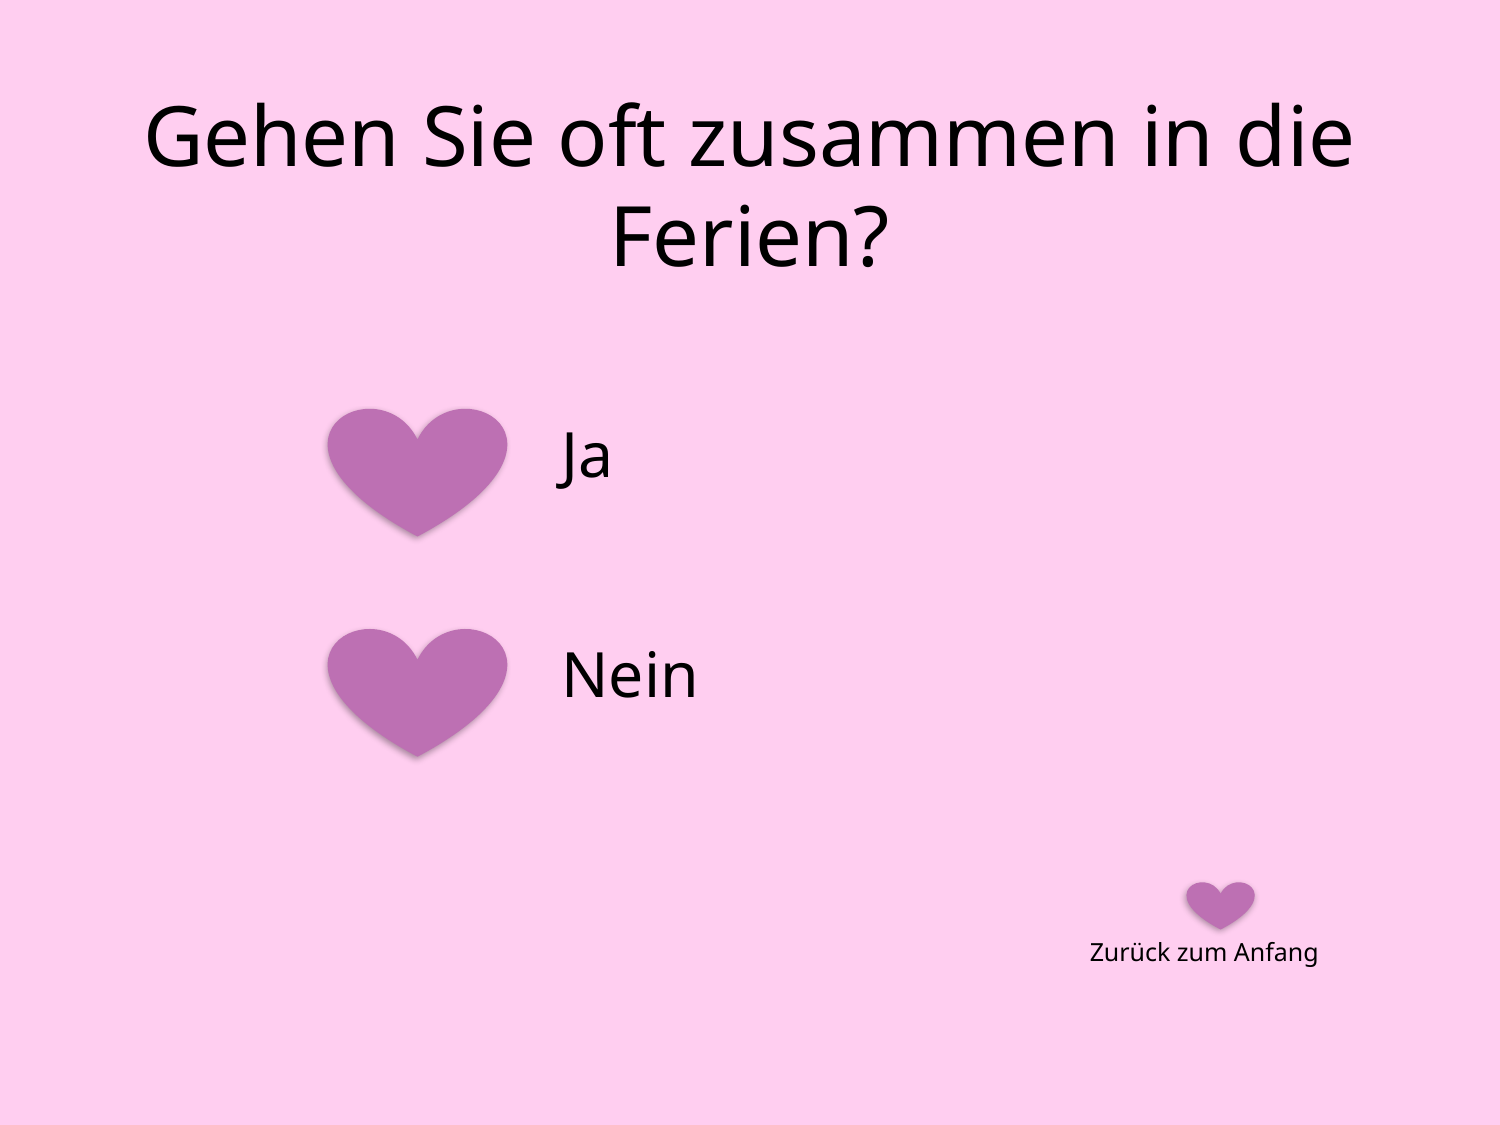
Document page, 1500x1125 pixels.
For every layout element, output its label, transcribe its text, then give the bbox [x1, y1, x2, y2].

text_box Nein [546, 627, 1287, 718]
text_box Ja [546, 407, 1164, 497]
text_box [326, 628, 509, 758]
text_box [326, 408, 509, 538]
title Gehen Sie oft zusammen in die Ferien? [75, 89, 1425, 278]
